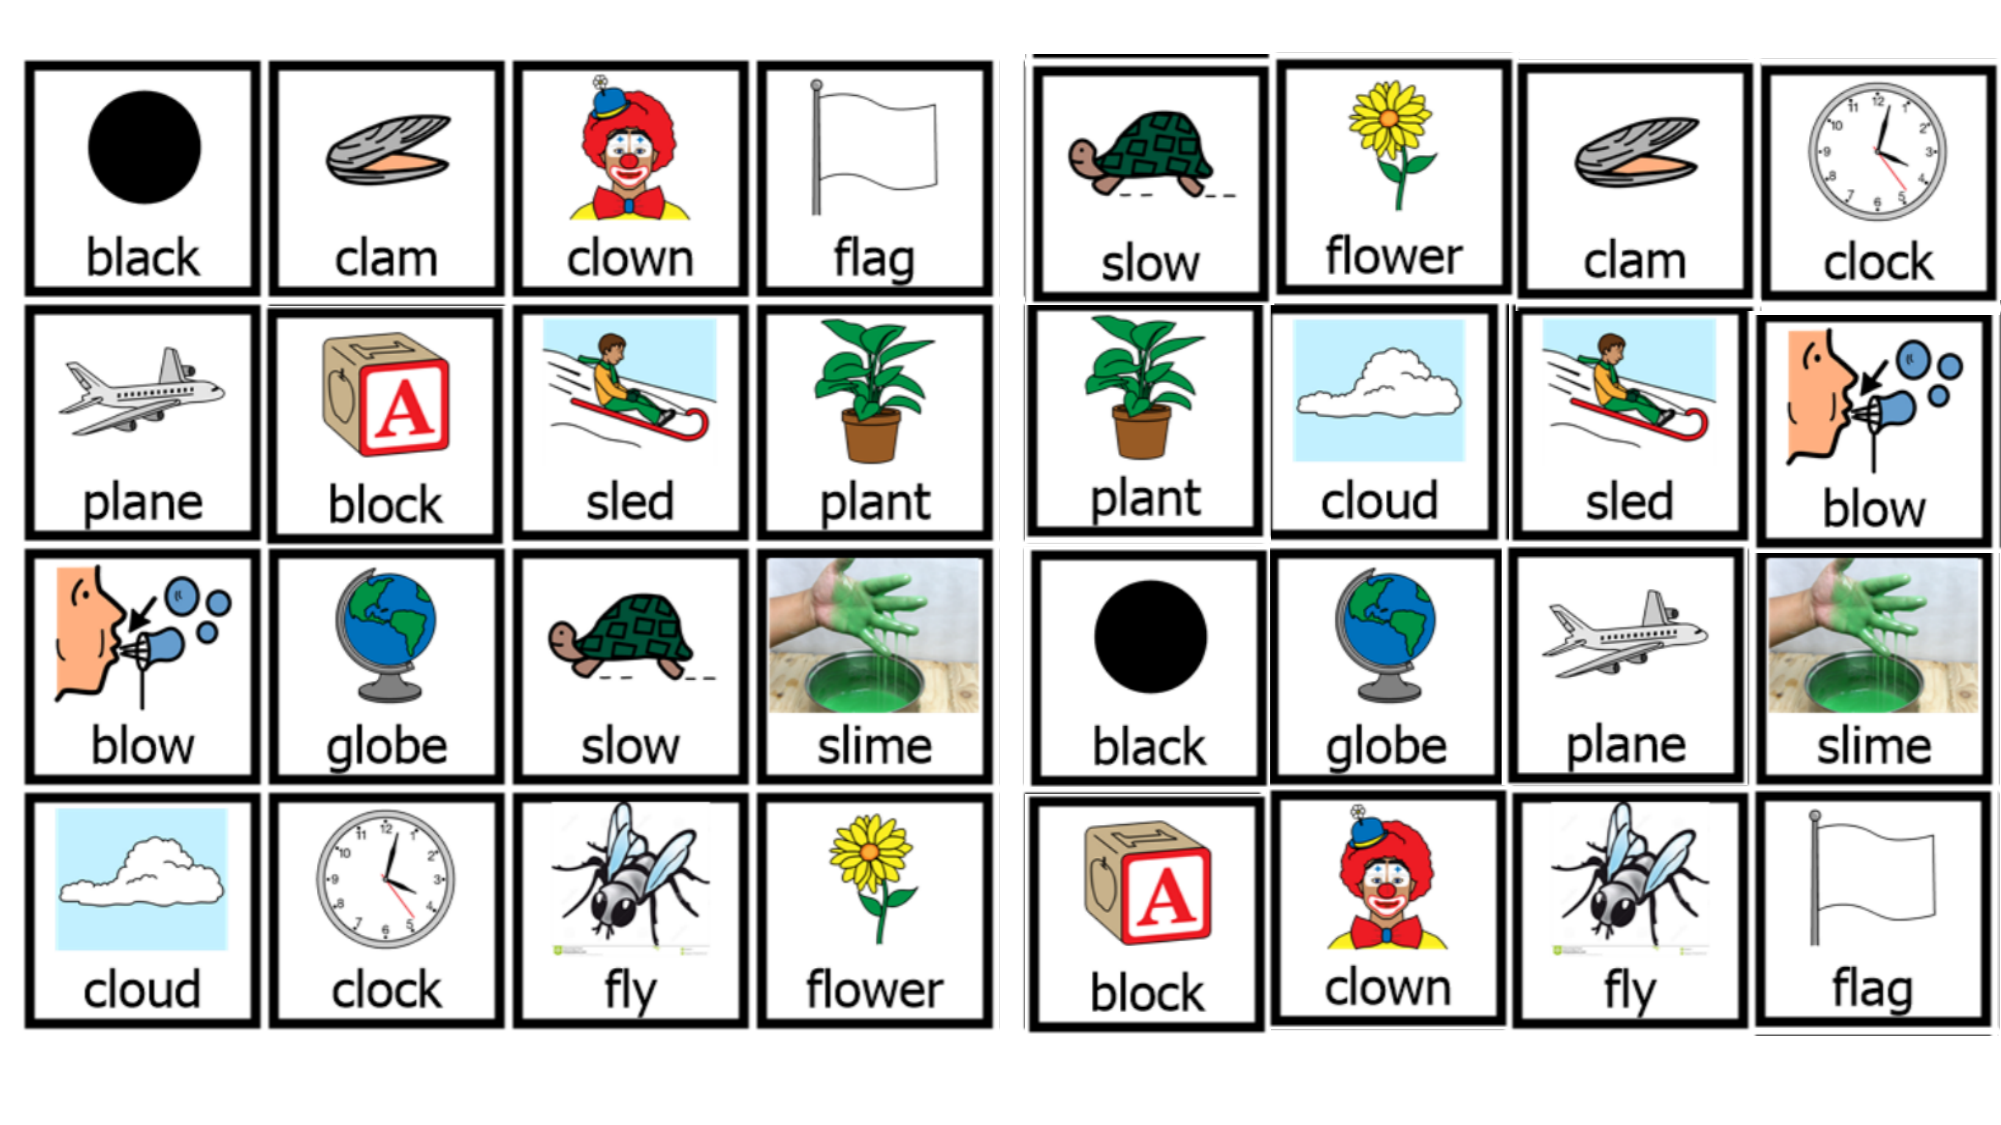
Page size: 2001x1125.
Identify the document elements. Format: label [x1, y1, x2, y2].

picture [1017, 52, 2001, 1036]
picture [17, 57, 1000, 1036]
